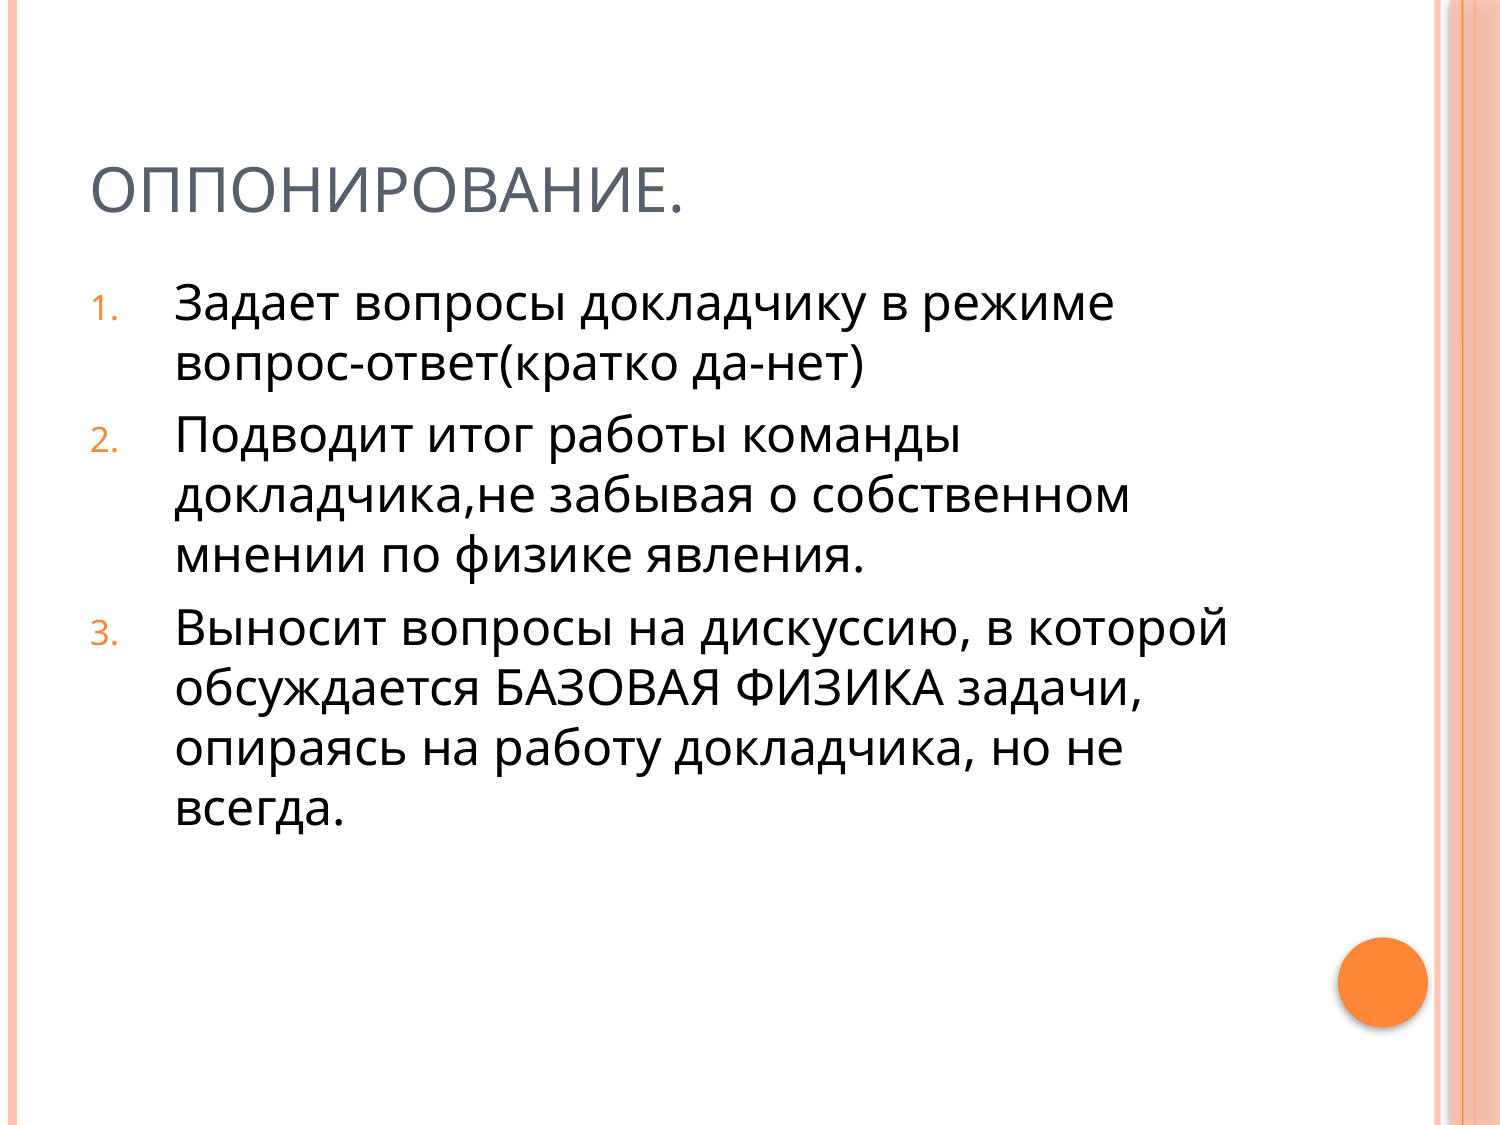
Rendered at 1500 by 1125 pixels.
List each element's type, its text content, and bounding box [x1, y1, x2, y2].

title Оппонирование. [75, 45, 1300, 233]
list Задает вопросы докладчику в режиме вопрос-ответ(кратко да-нет) Подводит итог работы команды докладчика,не забывая о собственном мнении по физике явления. Выносит вопросы на дискуссию, в которой обсуждается БАЗОВАЯ ФИЗИКА задачи, опираясь на работу докладчика, но не всегда. [75, 262, 1300, 1062]
